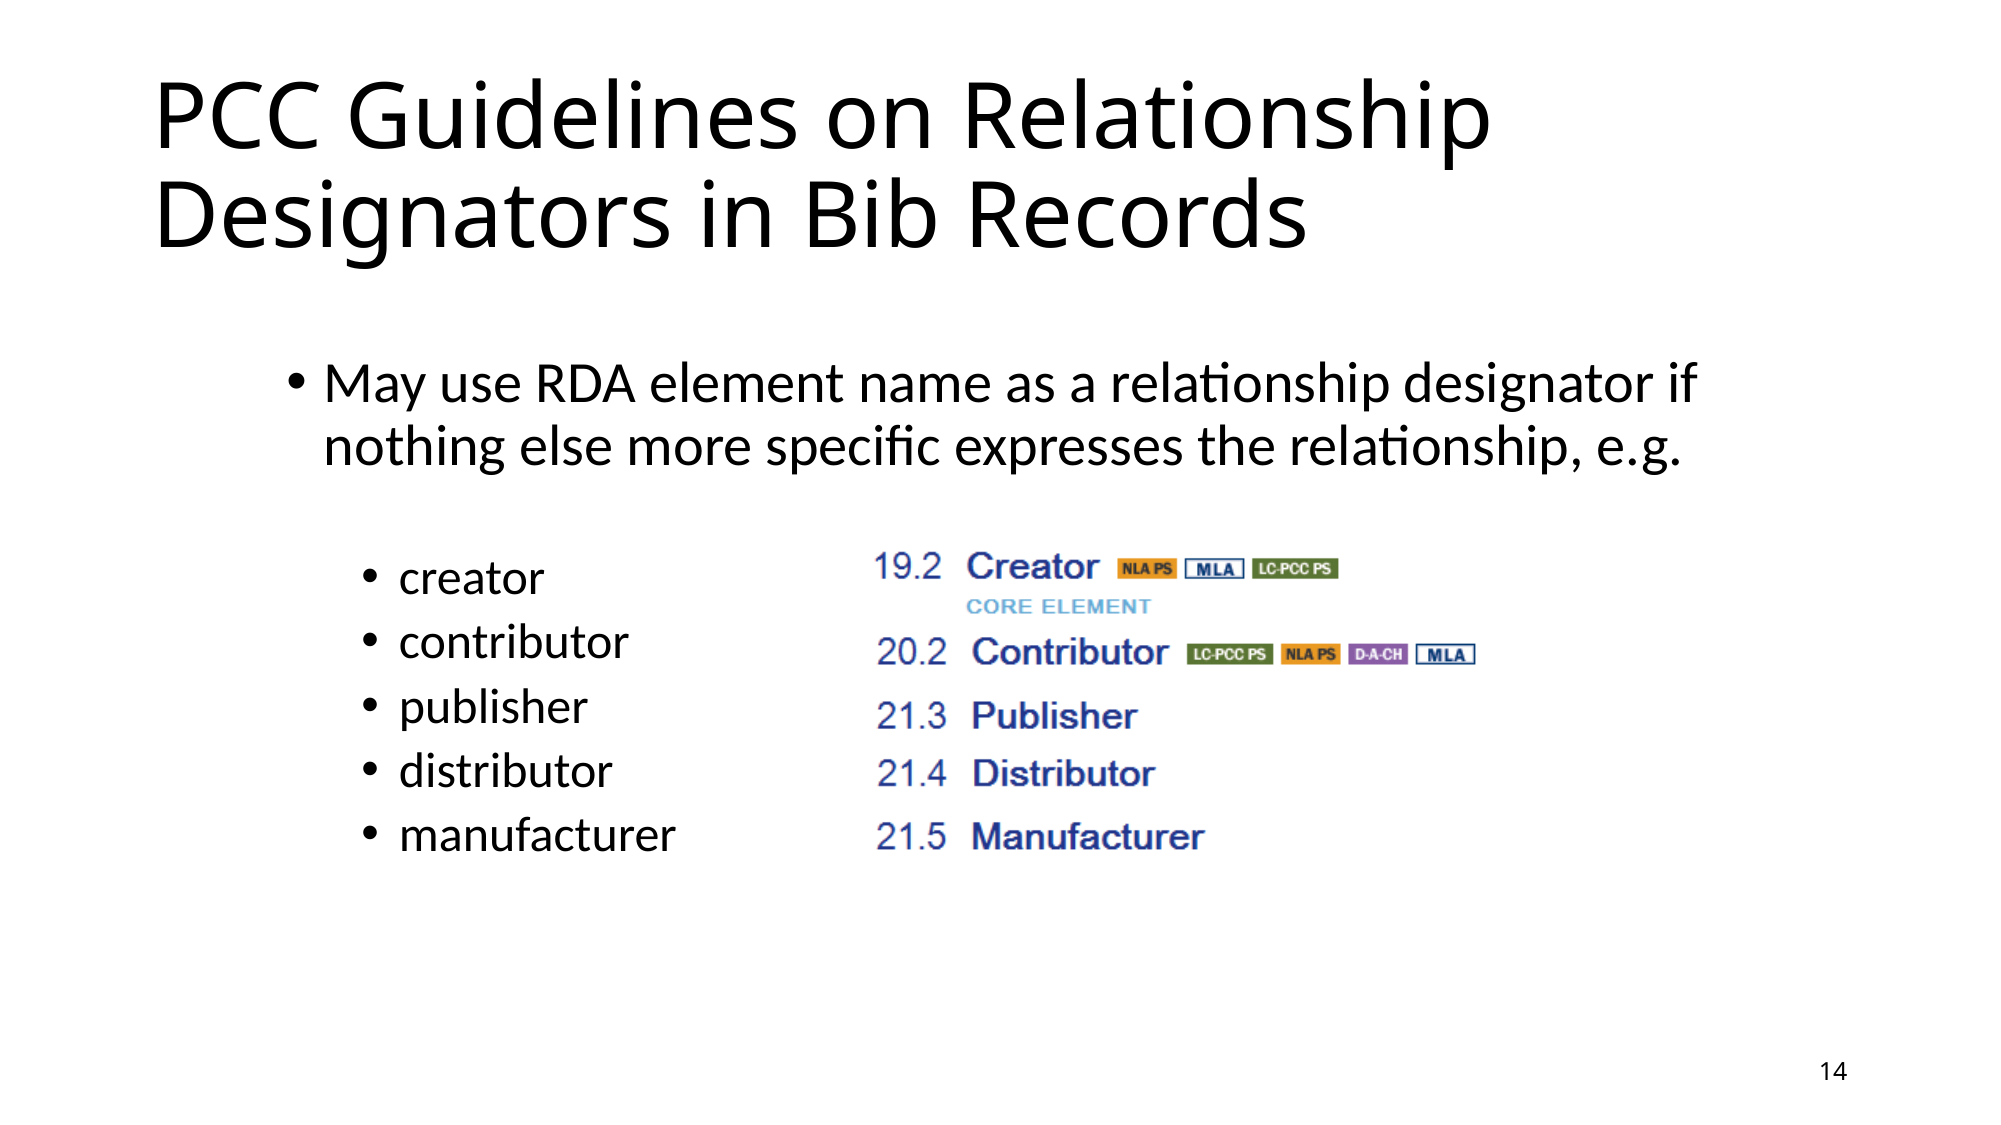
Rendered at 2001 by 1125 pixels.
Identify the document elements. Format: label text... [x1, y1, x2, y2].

slide_number 14 [1412, 1042, 1863, 1103]
title PCC Guidelines on Relationship Designators in Bib Records [137, 59, 1863, 278]
picture [854, 538, 1496, 872]
list May use RDA element name as a relationship designator if nothing else more specific expresses the relationship, e.g. creator contributor publisher distributor manufacturer [271, 344, 1729, 1020]
